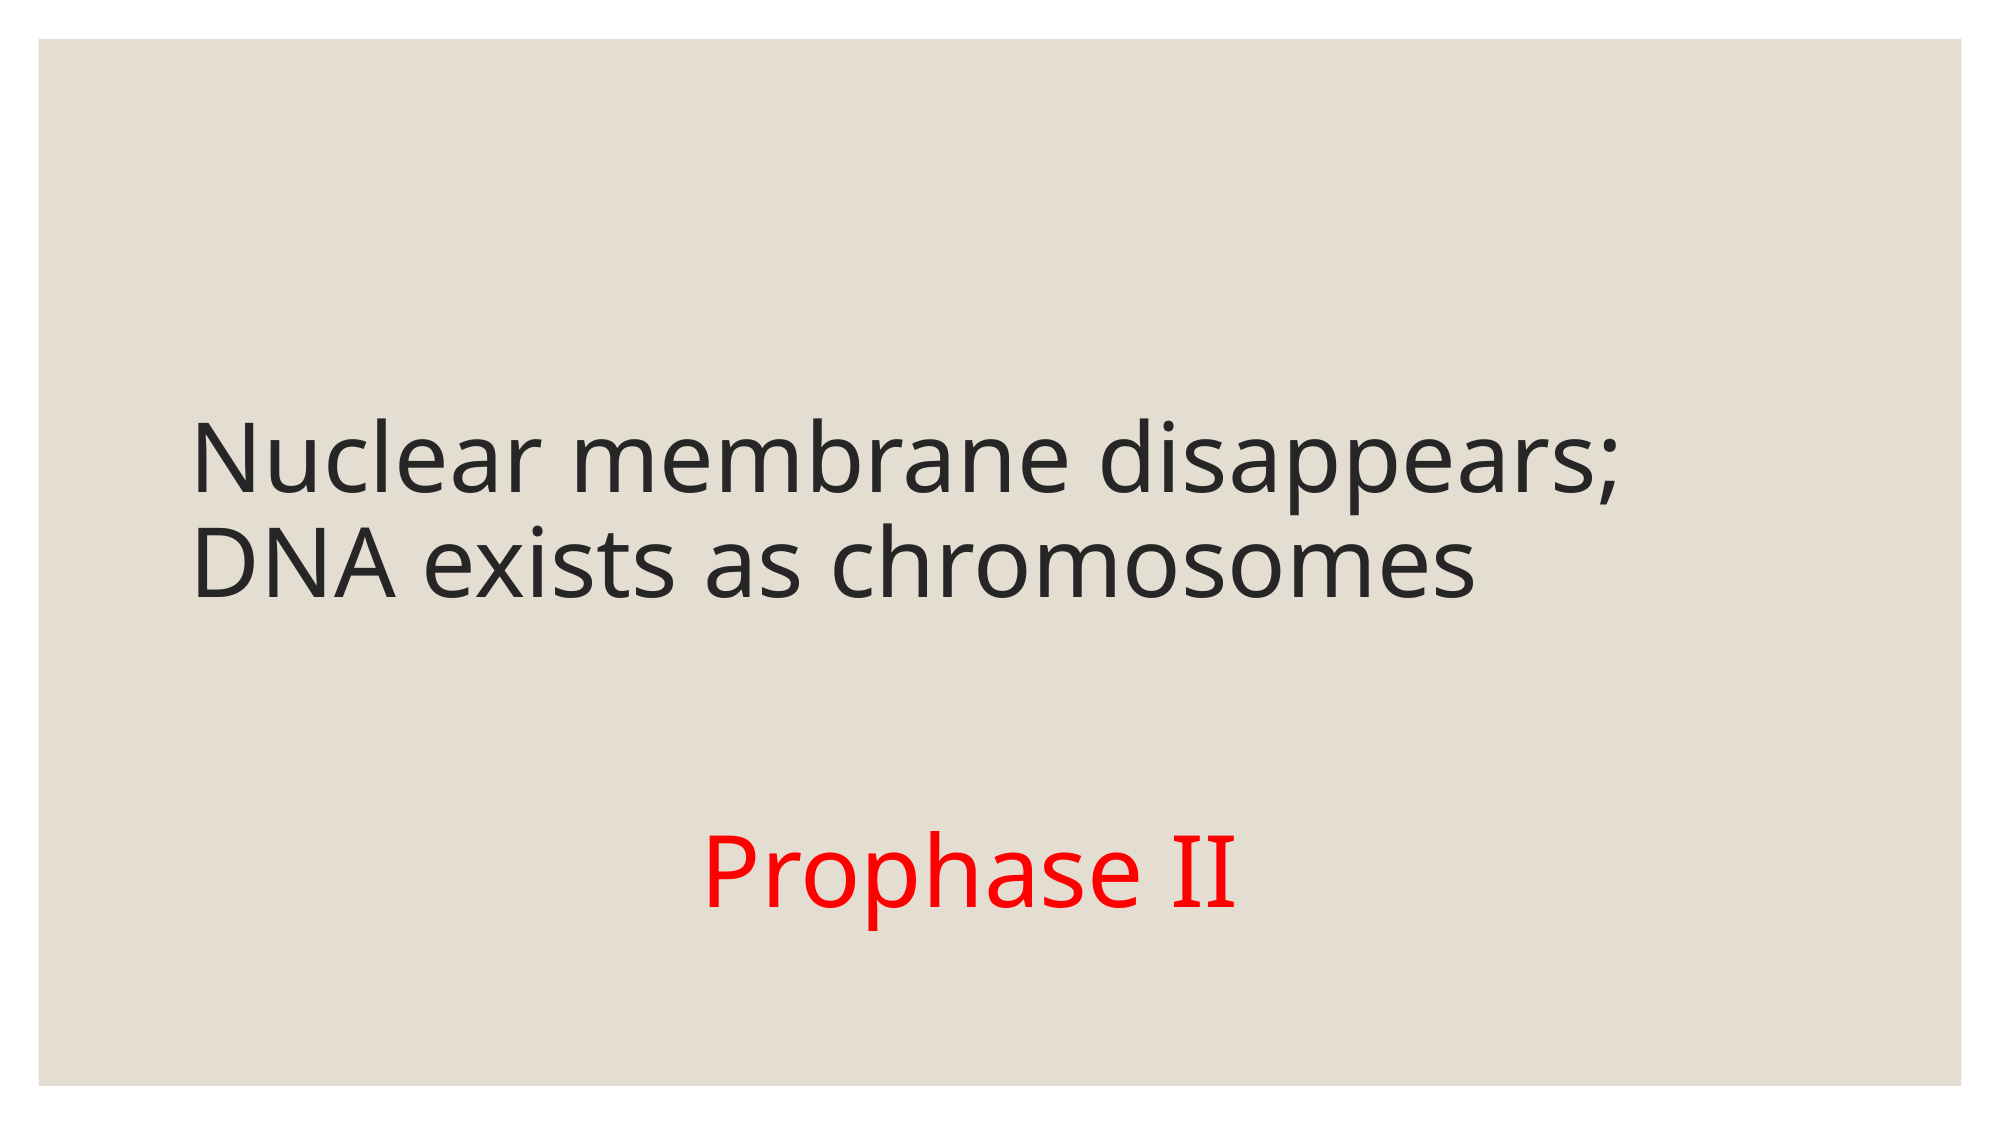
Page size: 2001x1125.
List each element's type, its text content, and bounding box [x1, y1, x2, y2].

title Nuclear membrane disappears; DNA exists as chromosomes [174, 401, 1825, 627]
text_box Prophase II [685, 762, 1315, 988]
